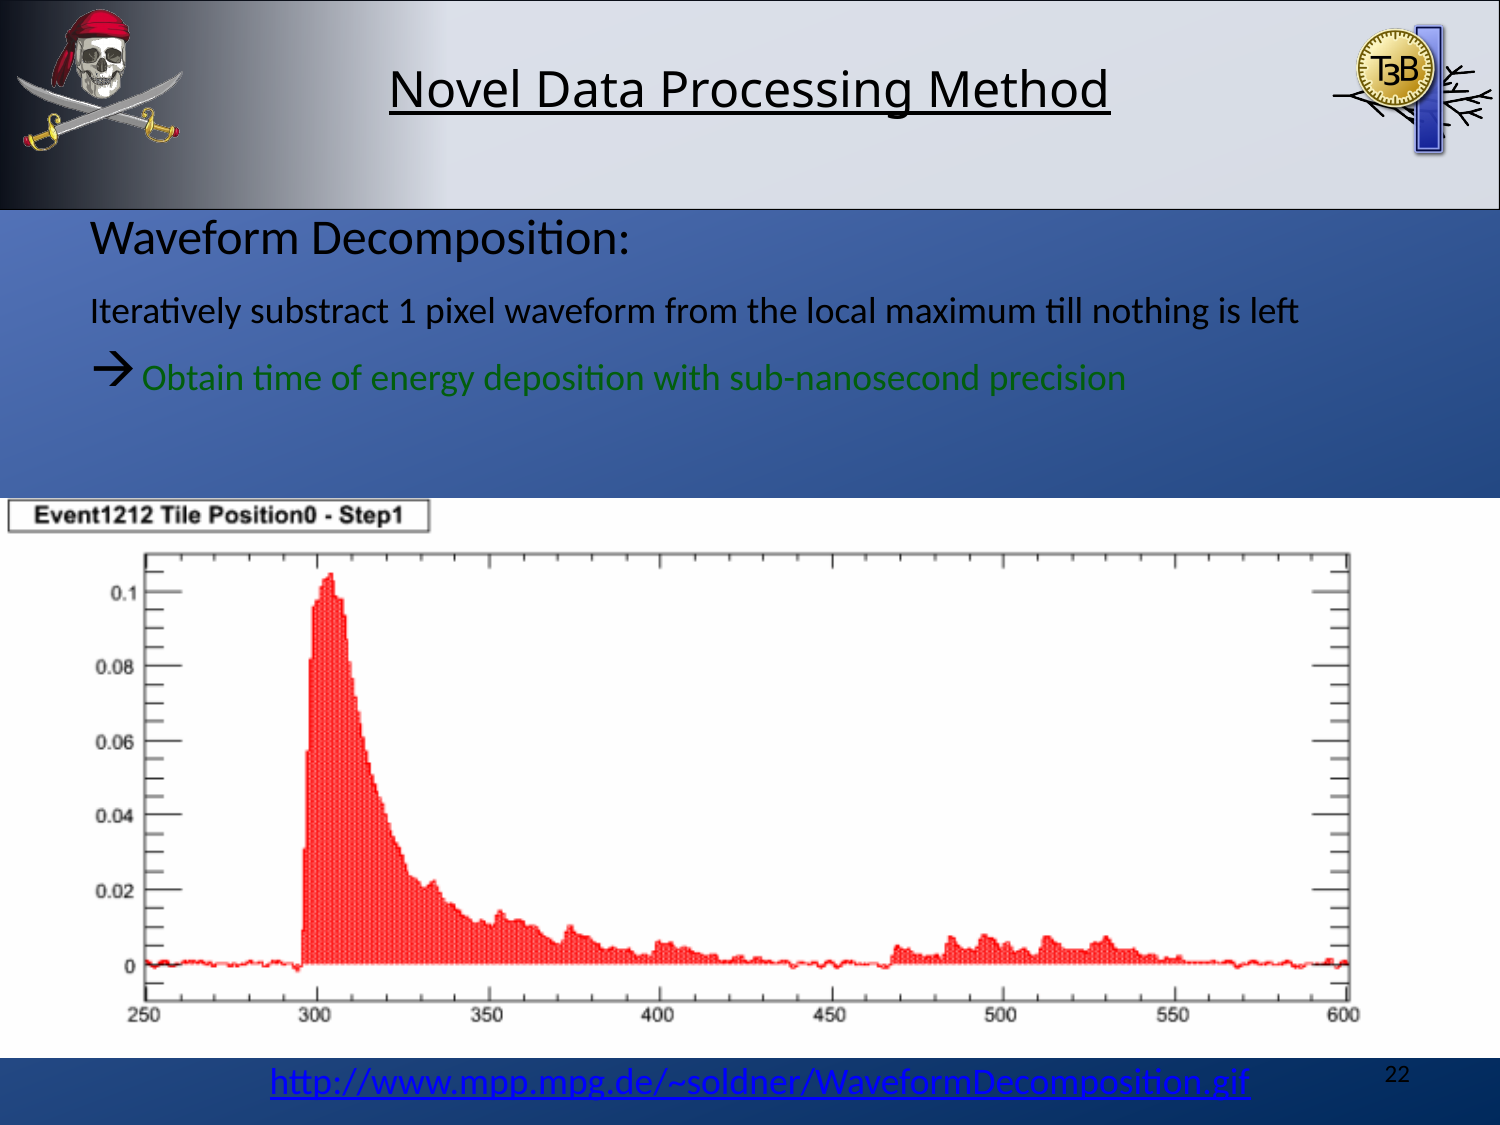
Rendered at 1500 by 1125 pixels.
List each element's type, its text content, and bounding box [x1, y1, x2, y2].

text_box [0, 497, 1500, 1059]
title Novel Data Processing Method [75, 12, 1425, 163]
picture [17, 9, 183, 151]
picture [1325, 0, 1500, 175]
slide_number 21 [1267, 1066, 1425, 1103]
text_box http://www.mpp.mpg.de/~soldner/WaveformDecomposition.gif [254, 1066, 1267, 1110]
text_box Waveform Decomposition: Iteratively substract 1 pixel waveform from the local maximum till nothing is left Obtain time of energy deposition with sub-nanosecond precision [74, 184, 1425, 457]
